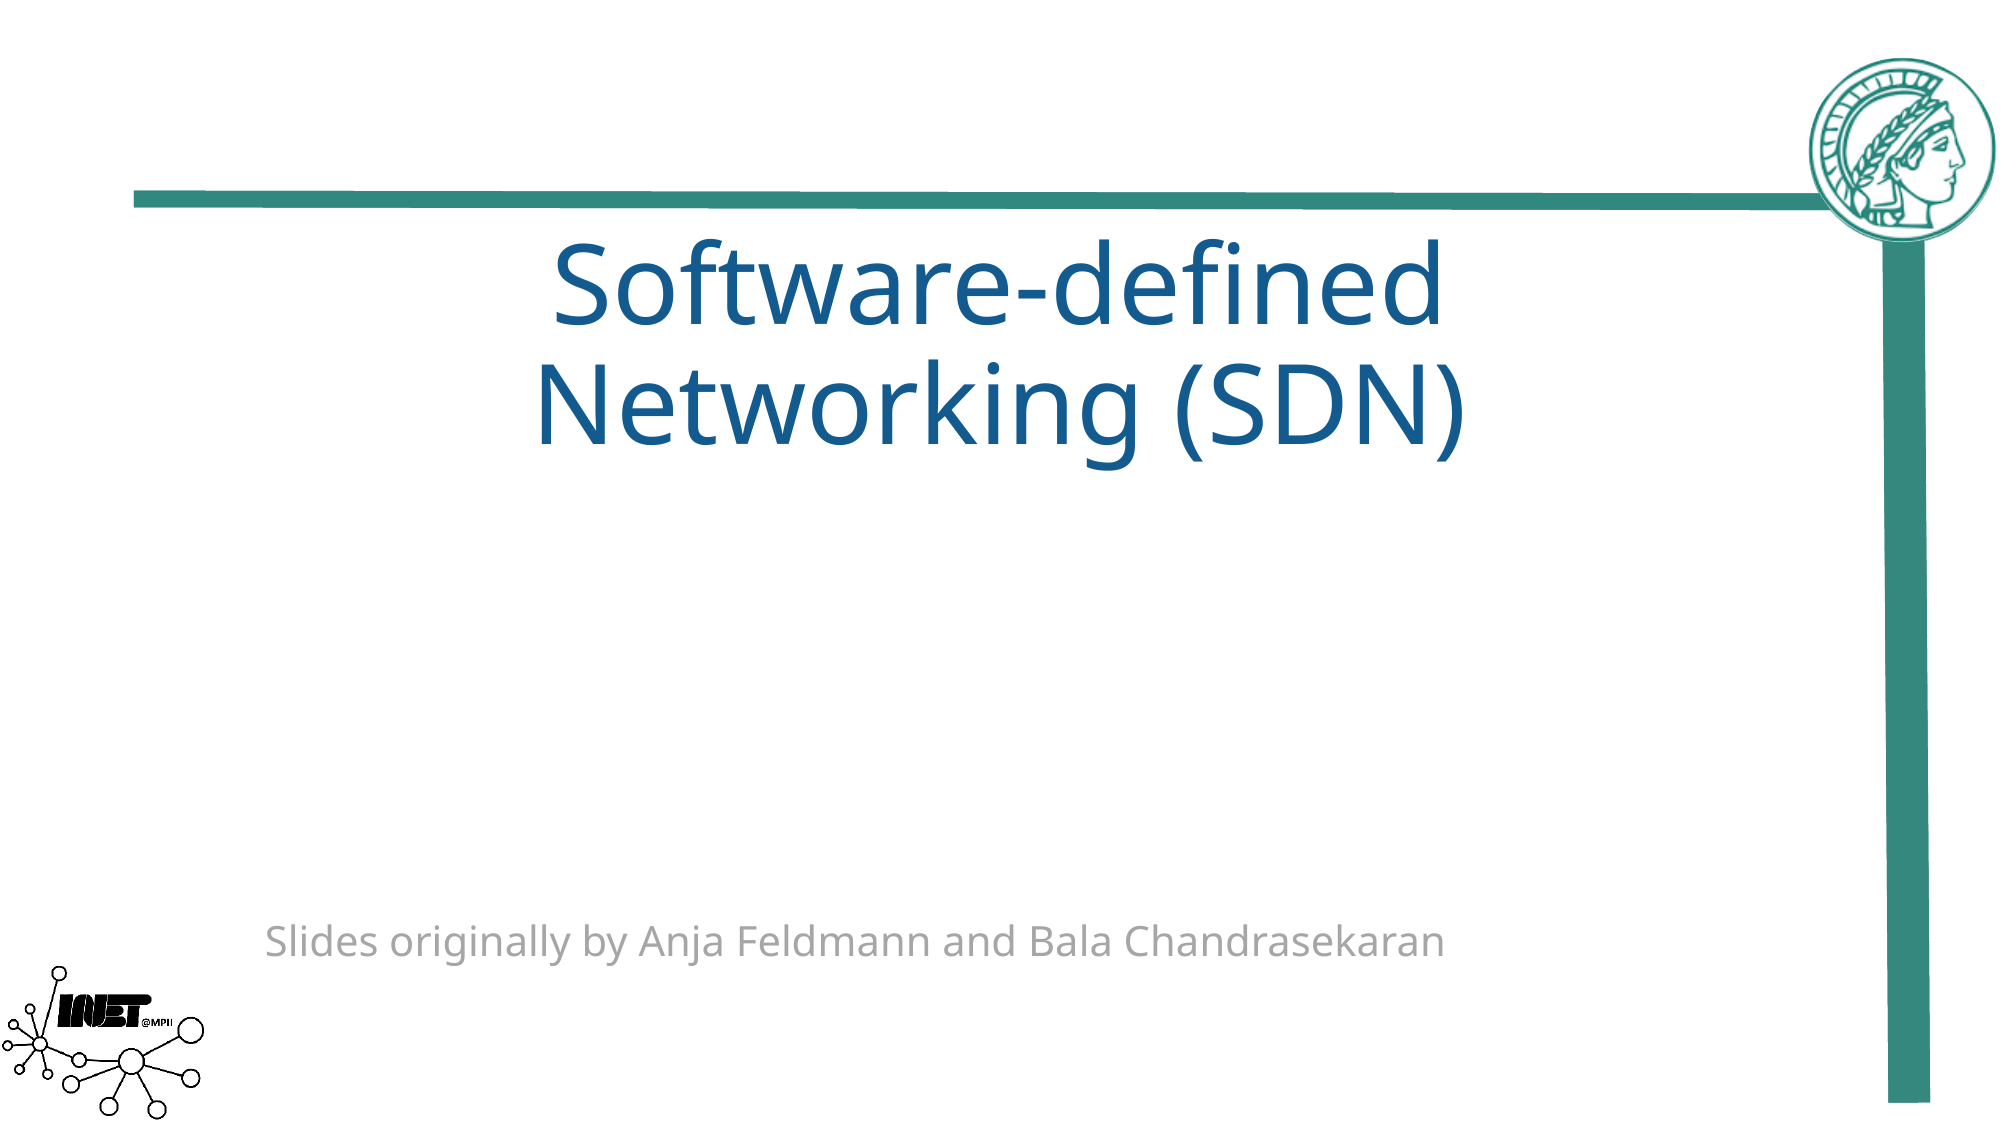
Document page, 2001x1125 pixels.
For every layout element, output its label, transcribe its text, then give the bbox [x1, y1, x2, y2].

title Software-defined Networking (SDN) [249, 218, 1750, 610]
list Slides originally by Anja Feldmann and Bala Chandrasekaran [249, 906, 1750, 980]
picture [1, 964, 204, 1120]
picture [1808, 57, 1997, 243]
